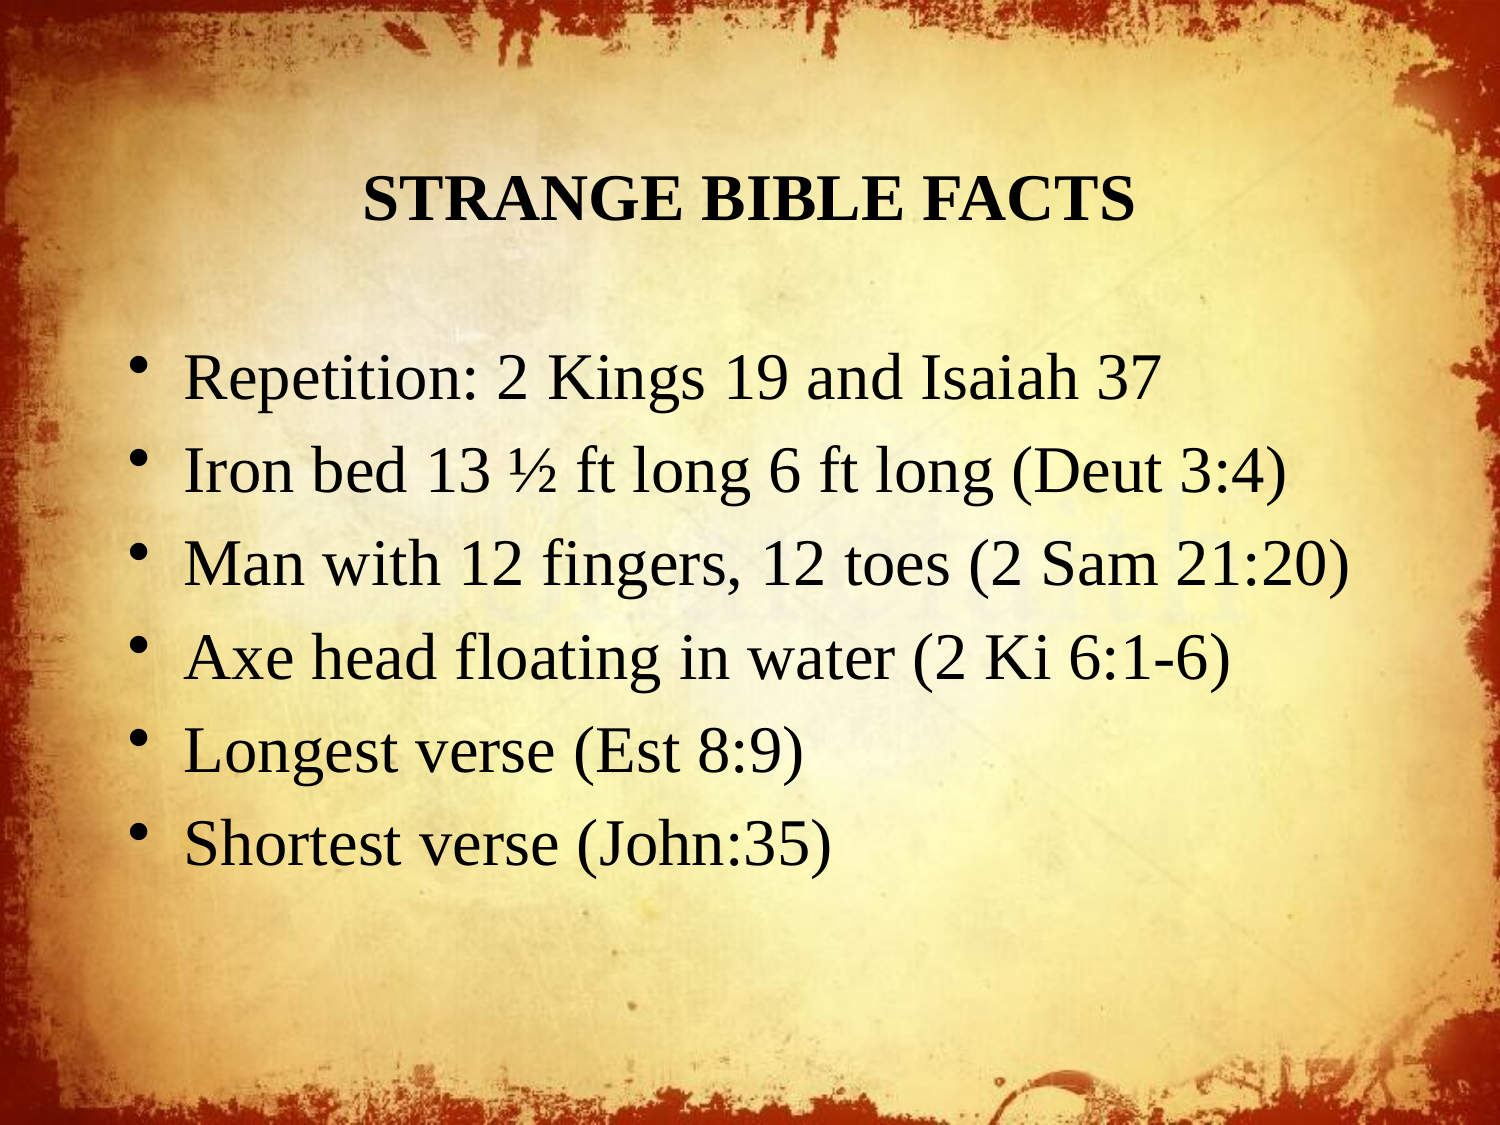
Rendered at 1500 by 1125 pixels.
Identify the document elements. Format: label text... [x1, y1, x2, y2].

title STRANGE BIBLE FACTS [112, 99, 1388, 288]
picture [0, 0, 1500, 1125]
list Repetition: 2 Kings 19 and Isaiah 37 Iron bed 13 ½ ft long 6 ft long (Deut 3:4) Man with 12 fingers, 12 toes (2 Sam 21:20) Axe head floating in water (2 Ki 6:1-6) Longest verse (Est 8:9) Shortest verse (John:35) [112, 324, 1388, 1000]
